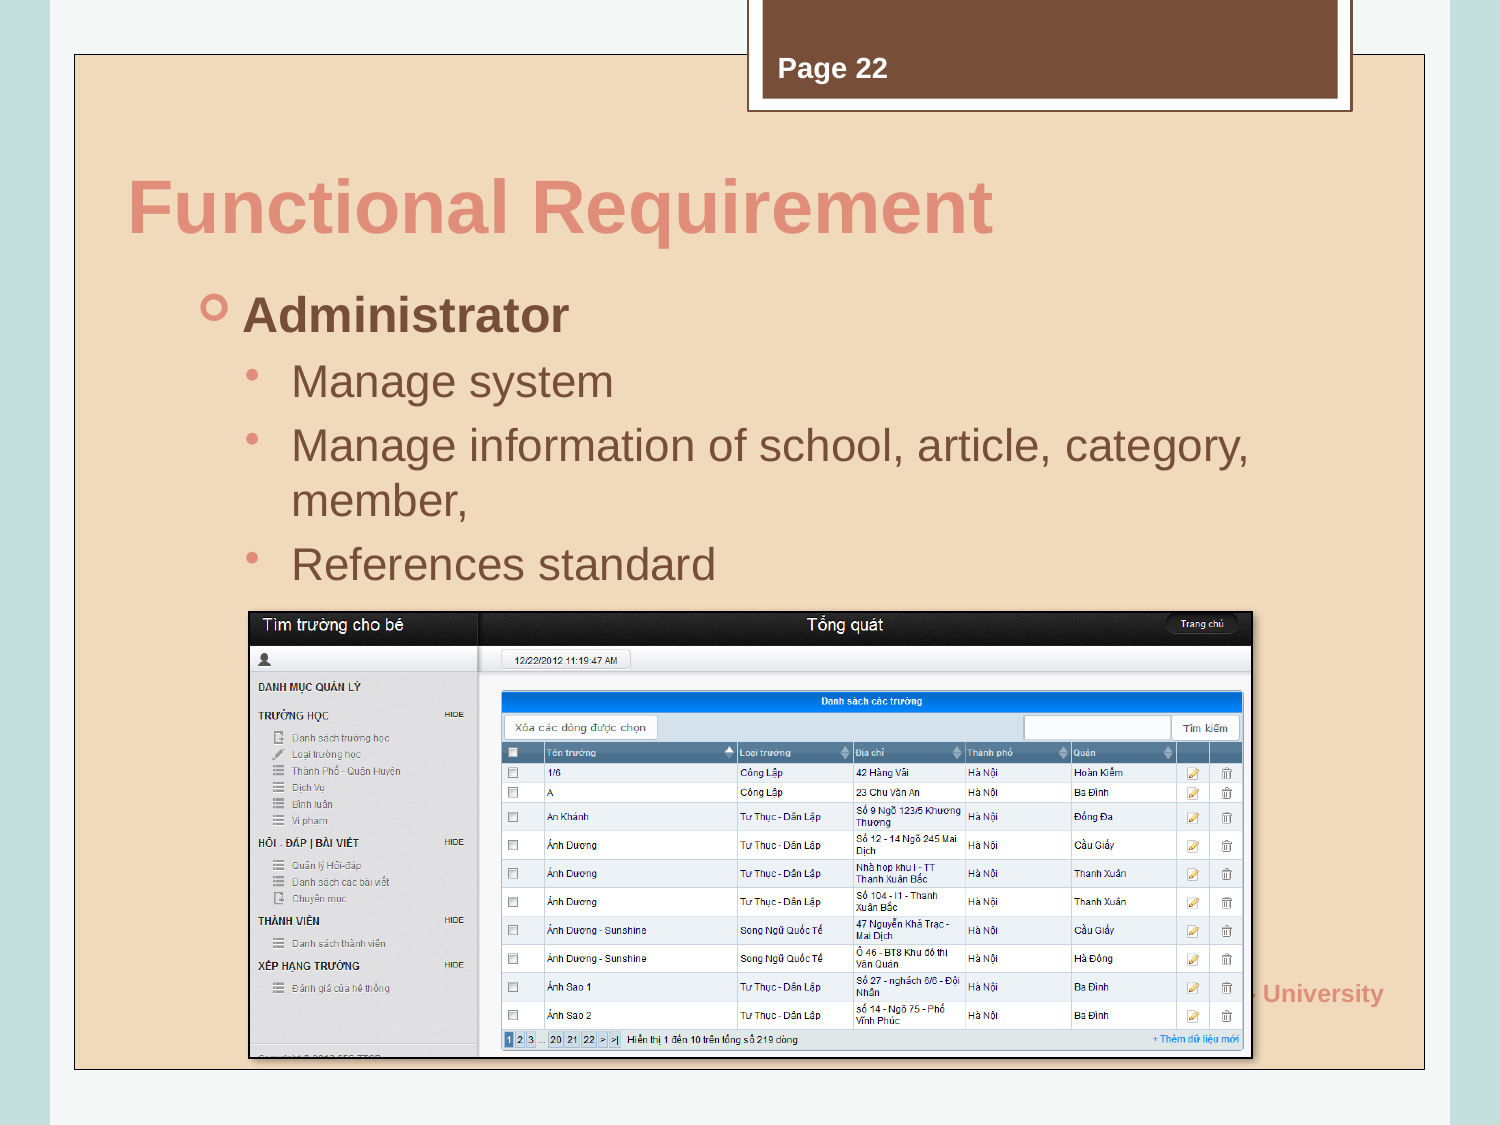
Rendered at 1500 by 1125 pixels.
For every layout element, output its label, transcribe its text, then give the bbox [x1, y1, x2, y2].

slide_number Page 22 [762, 36, 982, 97]
title Functional Requirement [112, 149, 1413, 257]
footer FPT - University [1262, 962, 1400, 1023]
picture [249, 612, 1252, 1058]
list Administrator Manage system Manage information of school, article, category, member, References standard [171, 275, 1400, 957]
